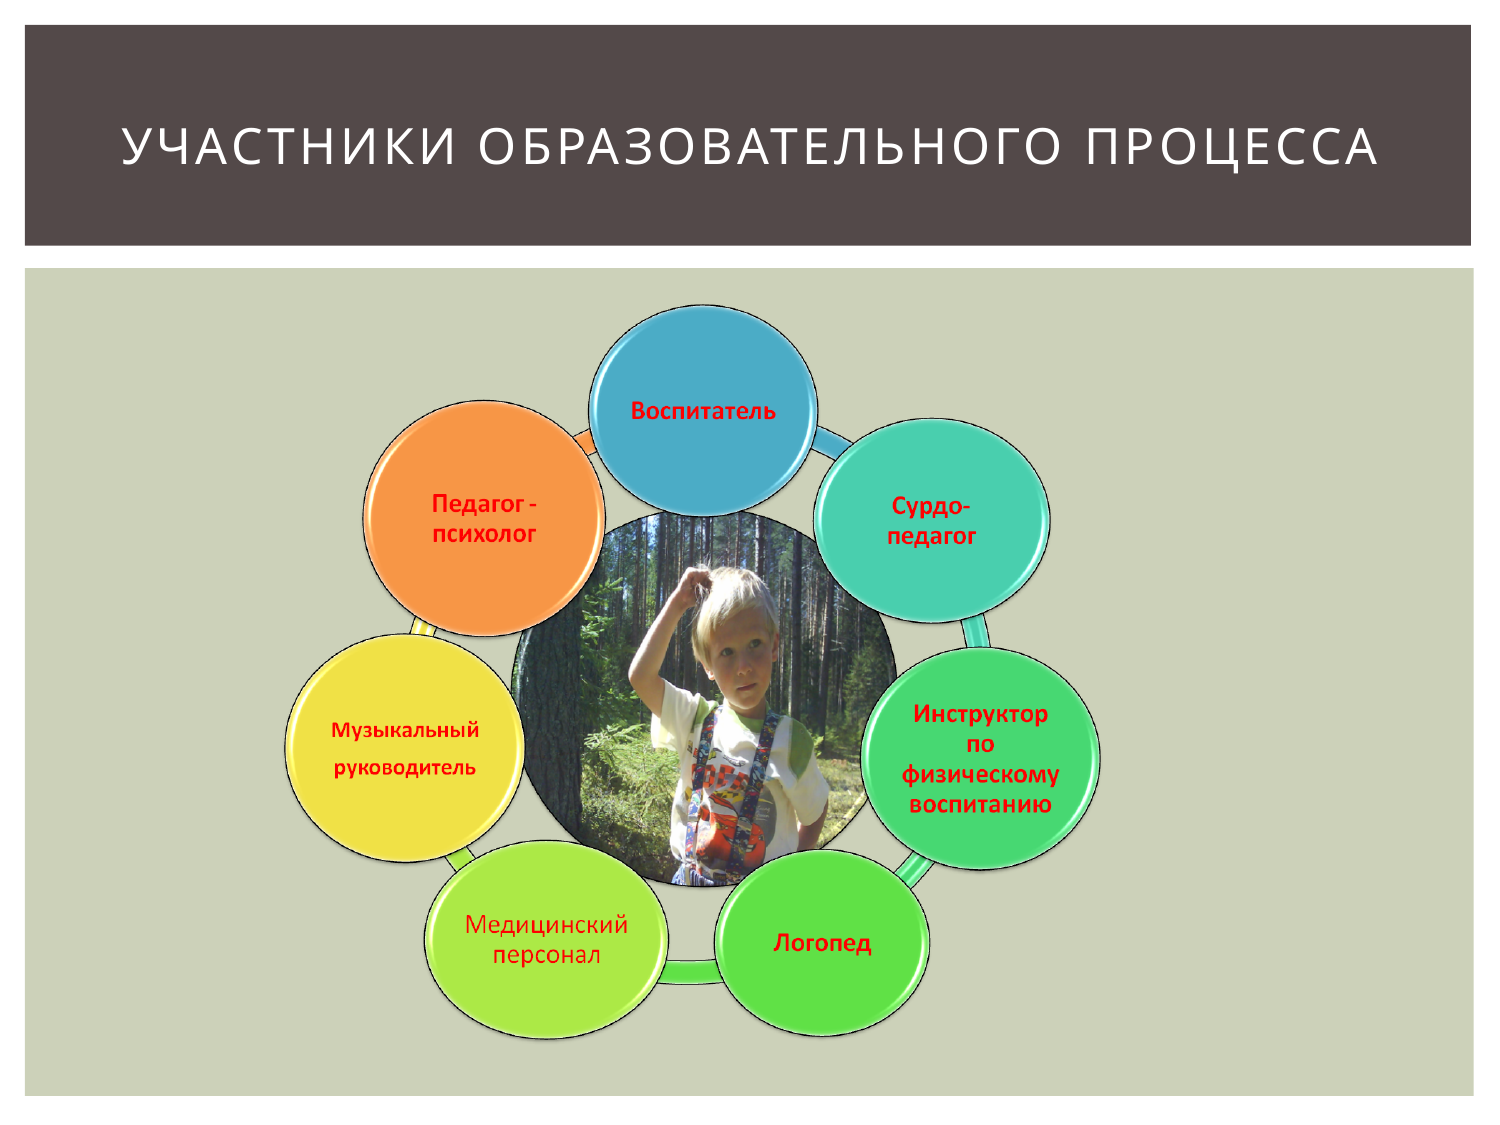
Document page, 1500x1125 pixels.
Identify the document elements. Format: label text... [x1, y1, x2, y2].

picture [0, 302, 1483, 1048]
title Участники образовательного процесса [62, 43, 1438, 247]
